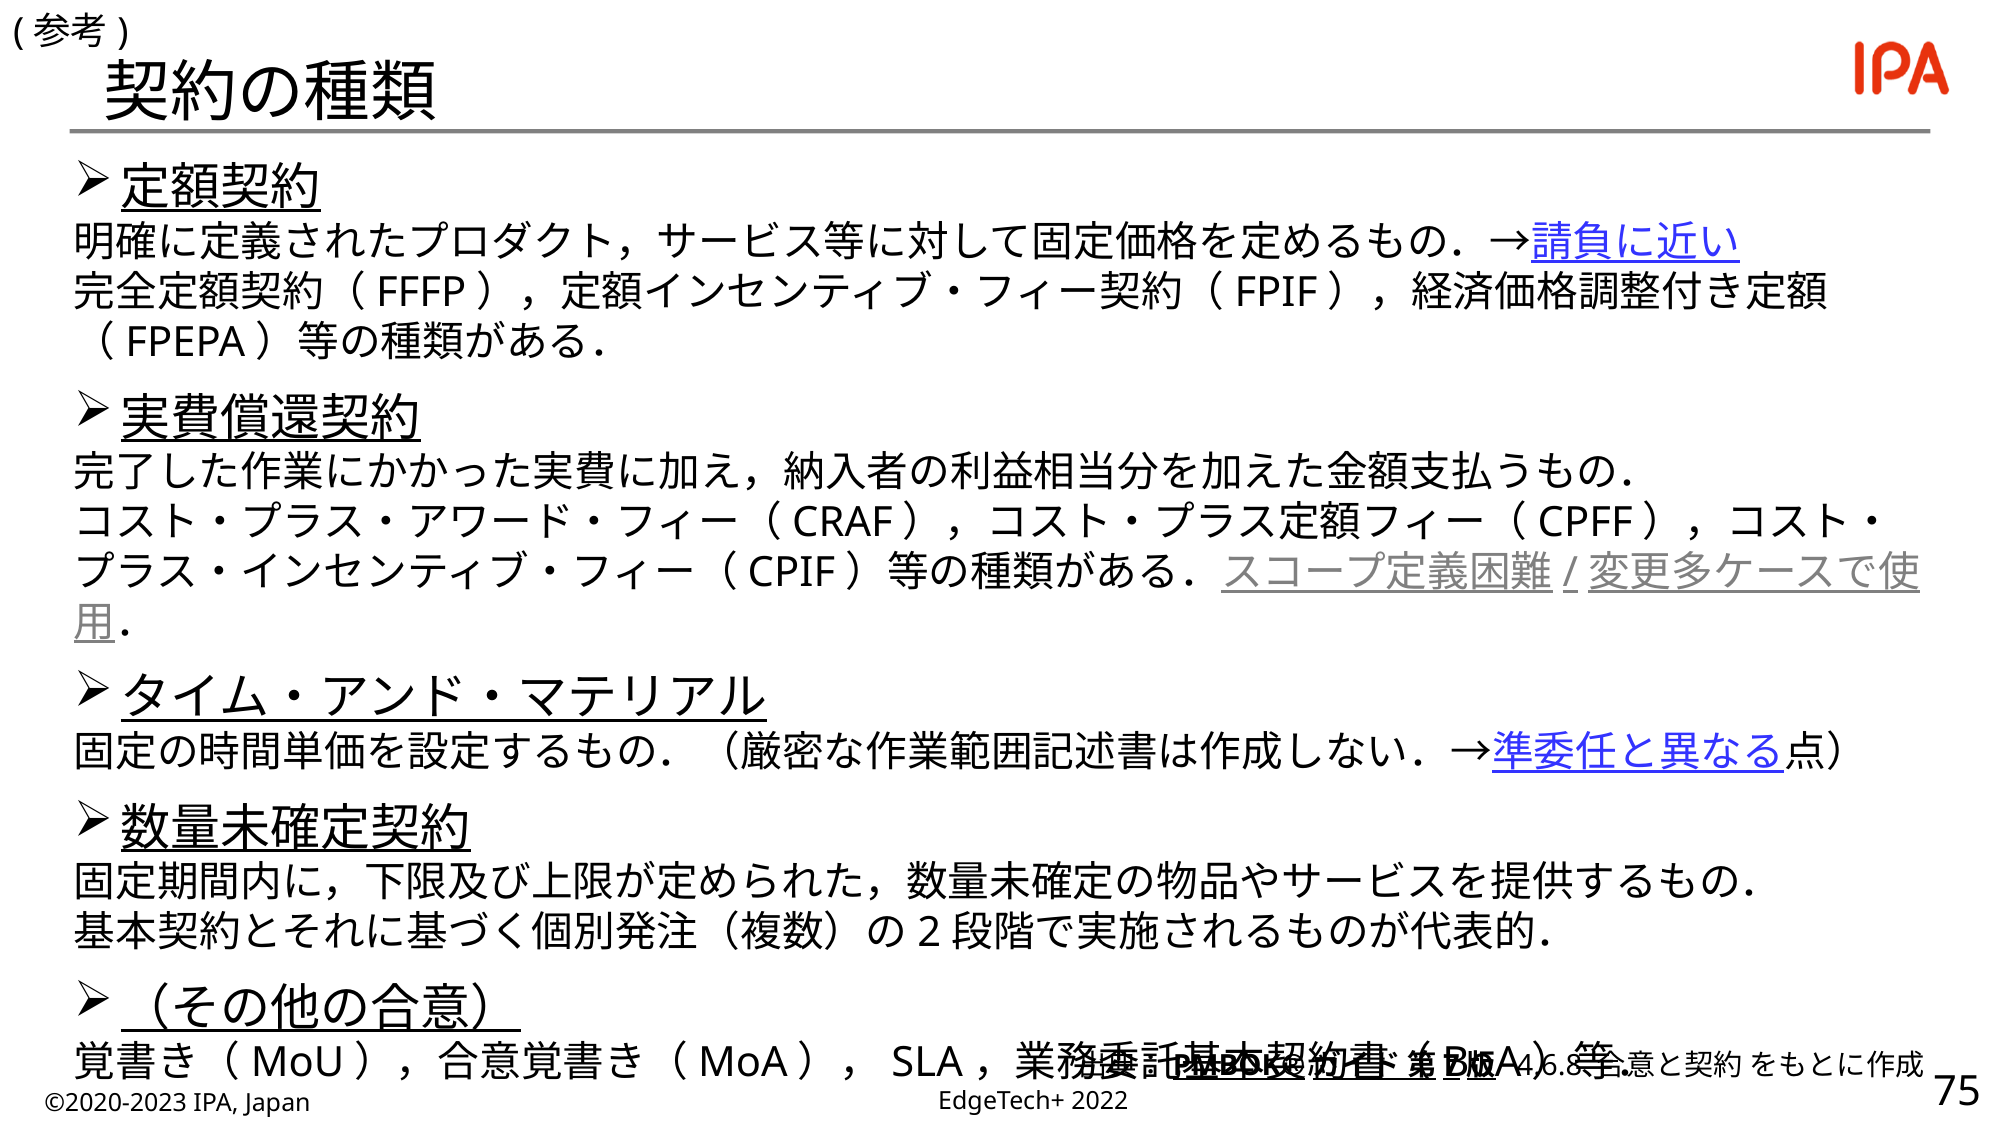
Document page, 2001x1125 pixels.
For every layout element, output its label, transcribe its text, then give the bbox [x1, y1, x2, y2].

title 契約の種類 [88, 41, 1831, 130]
slide_number ©2020-2023 IPA, Japan [29, 1080, 443, 1122]
text_box (参考) [0, 0, 144, 60]
text_box 定額契約 明確に定義されたプロダクト，サービス等に対して固定価格を定めるもの．→請負に近い 完全定額契約（FFFP），定額インセンティブ・フィー契約（FPIF），経済価格調整付き定額（FPEPA）等の種類がある． 実費償還契約 完了した作業にかかった実費に加え，納入者の利益相当分を加えた金額支払うもの． コスト・プラス・アワード・フィー（CRAF），コスト・プラス定額フィー（CPFF），コスト・プラス・インセンティブ・フィー（CPIF）等の種類がある．スコープ定義困難/変更多ケースで使用． タイム・アンド・マテリアル 固定の時間単価を設定するもの．（厳密な作業範囲記述書は作成しない．→準委任と異なる点） 数量未確定契約 固定期間内に，下限及び上限が定められた，数量未確定の物品やサービスを提供するもの． 基本契約とそれに基づく個別発注（複数）の2段階で実施されるものが代表的． （その他の合意） 覚書き（MoU），合意覚書き（MoA），SLA，業務委託基本契約書（BoA）等． [58, 147, 1949, 1093]
footer EdgeTech+ 2022 [590, 1093, 1477, 1122]
picture [1830, 23, 1952, 112]
text_box 出典：PMBOK®ガイド 第7版 4.6.8 合意と契約 をもとに作成 [1063, 1039, 1940, 1089]
